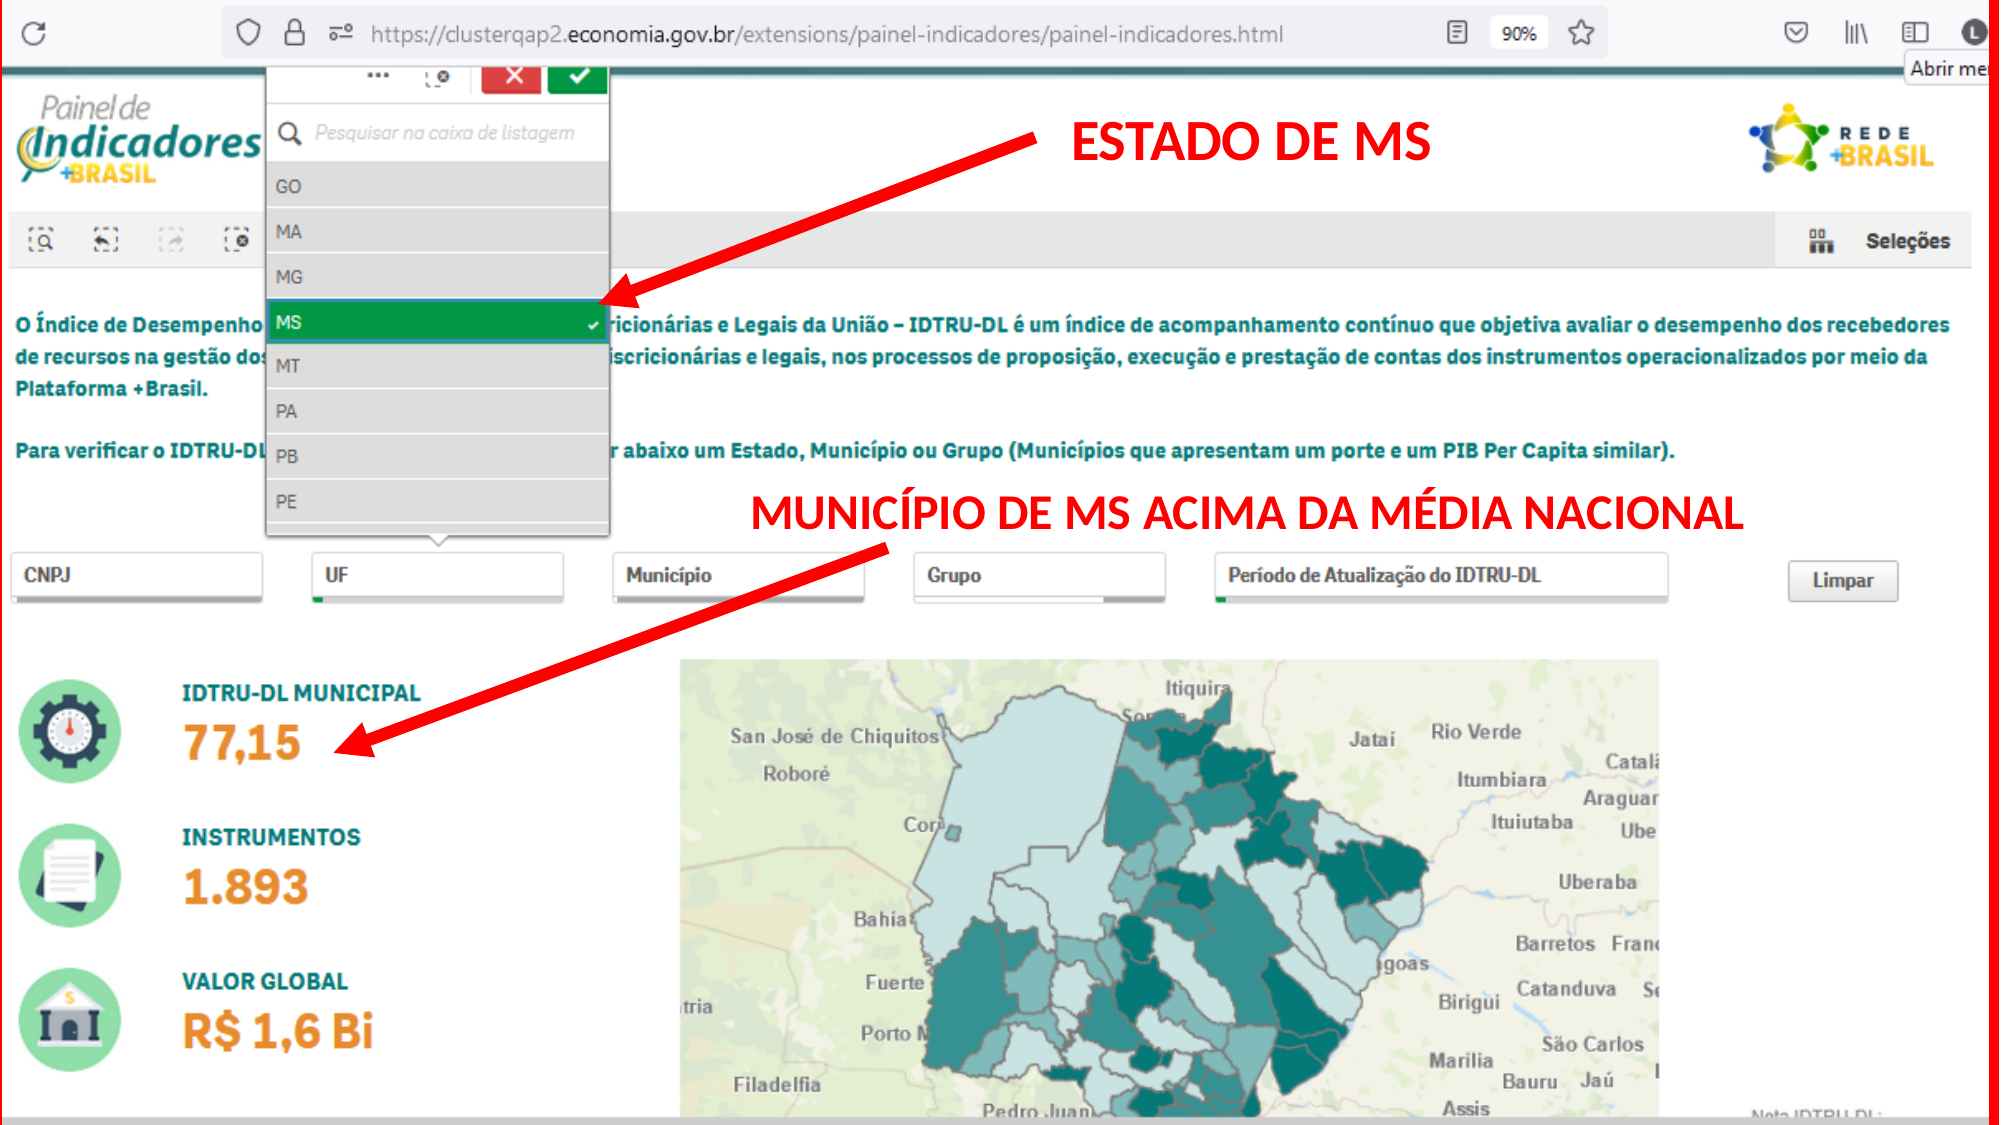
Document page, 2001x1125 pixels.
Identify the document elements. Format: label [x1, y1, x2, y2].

picture [2, 0, 1990, 1125]
text_box [597, 137, 1036, 305]
text_box [333, 547, 888, 753]
